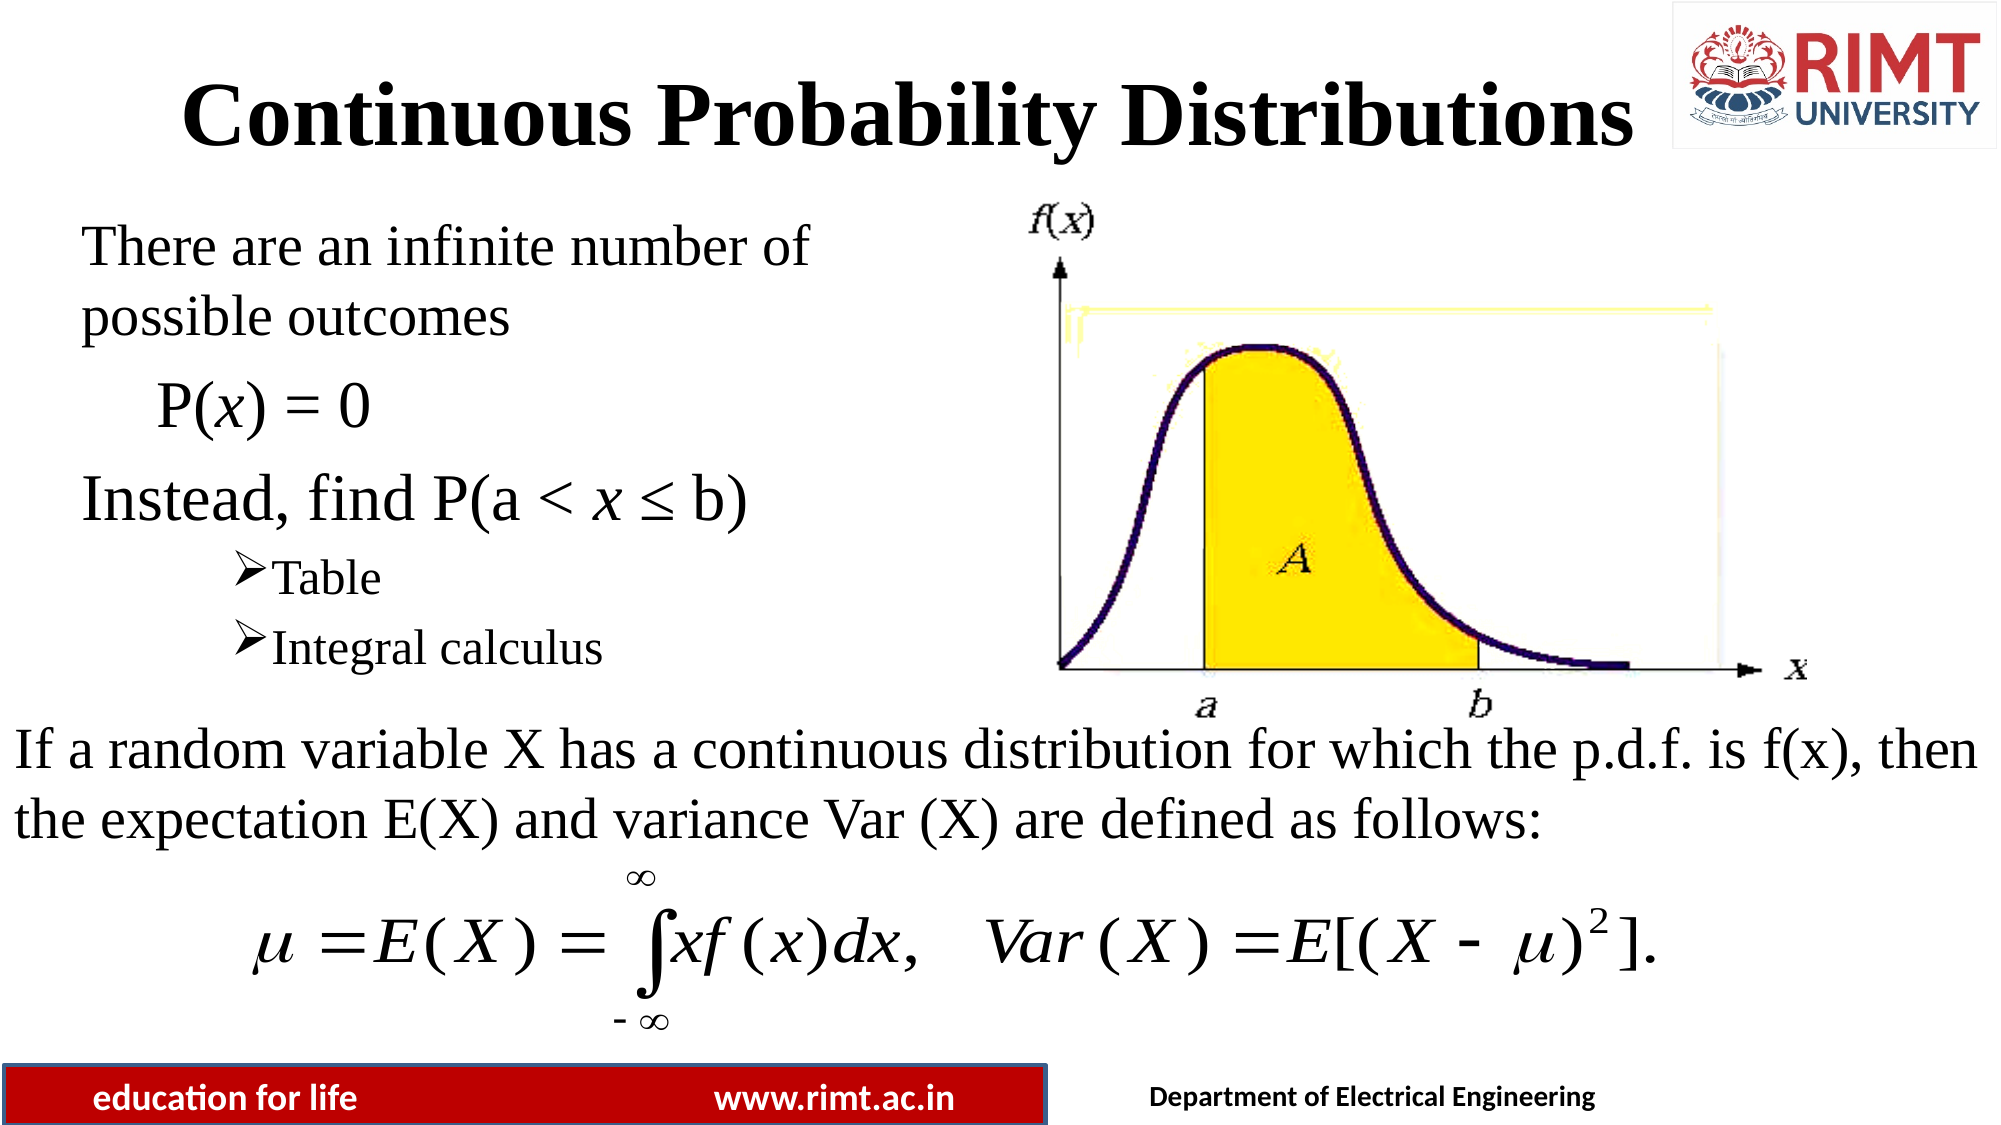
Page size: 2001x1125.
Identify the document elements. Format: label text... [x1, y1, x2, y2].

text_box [238, 843, 1672, 1044]
text_box If a random variable X has a continuous distribution for which the p.d.f. is f(x), then the expectation E(X) and variance Var (X) are defined as follows: [0, 703, 2000, 846]
picture [1672, 1, 1997, 149]
text_box Department of Electrical Engineering [1035, 1065, 1711, 1125]
title Continuous Probability Distributions [0, 30, 1826, 188]
picture [1023, 198, 1807, 727]
list There are an infinite number of possible outcomes P(x) = 0 Instead, find P(a < x ≤ b) Table Integral calculus [66, 200, 963, 633]
text_box education for life www.rimt.ac.in [2, 1063, 1048, 1125]
